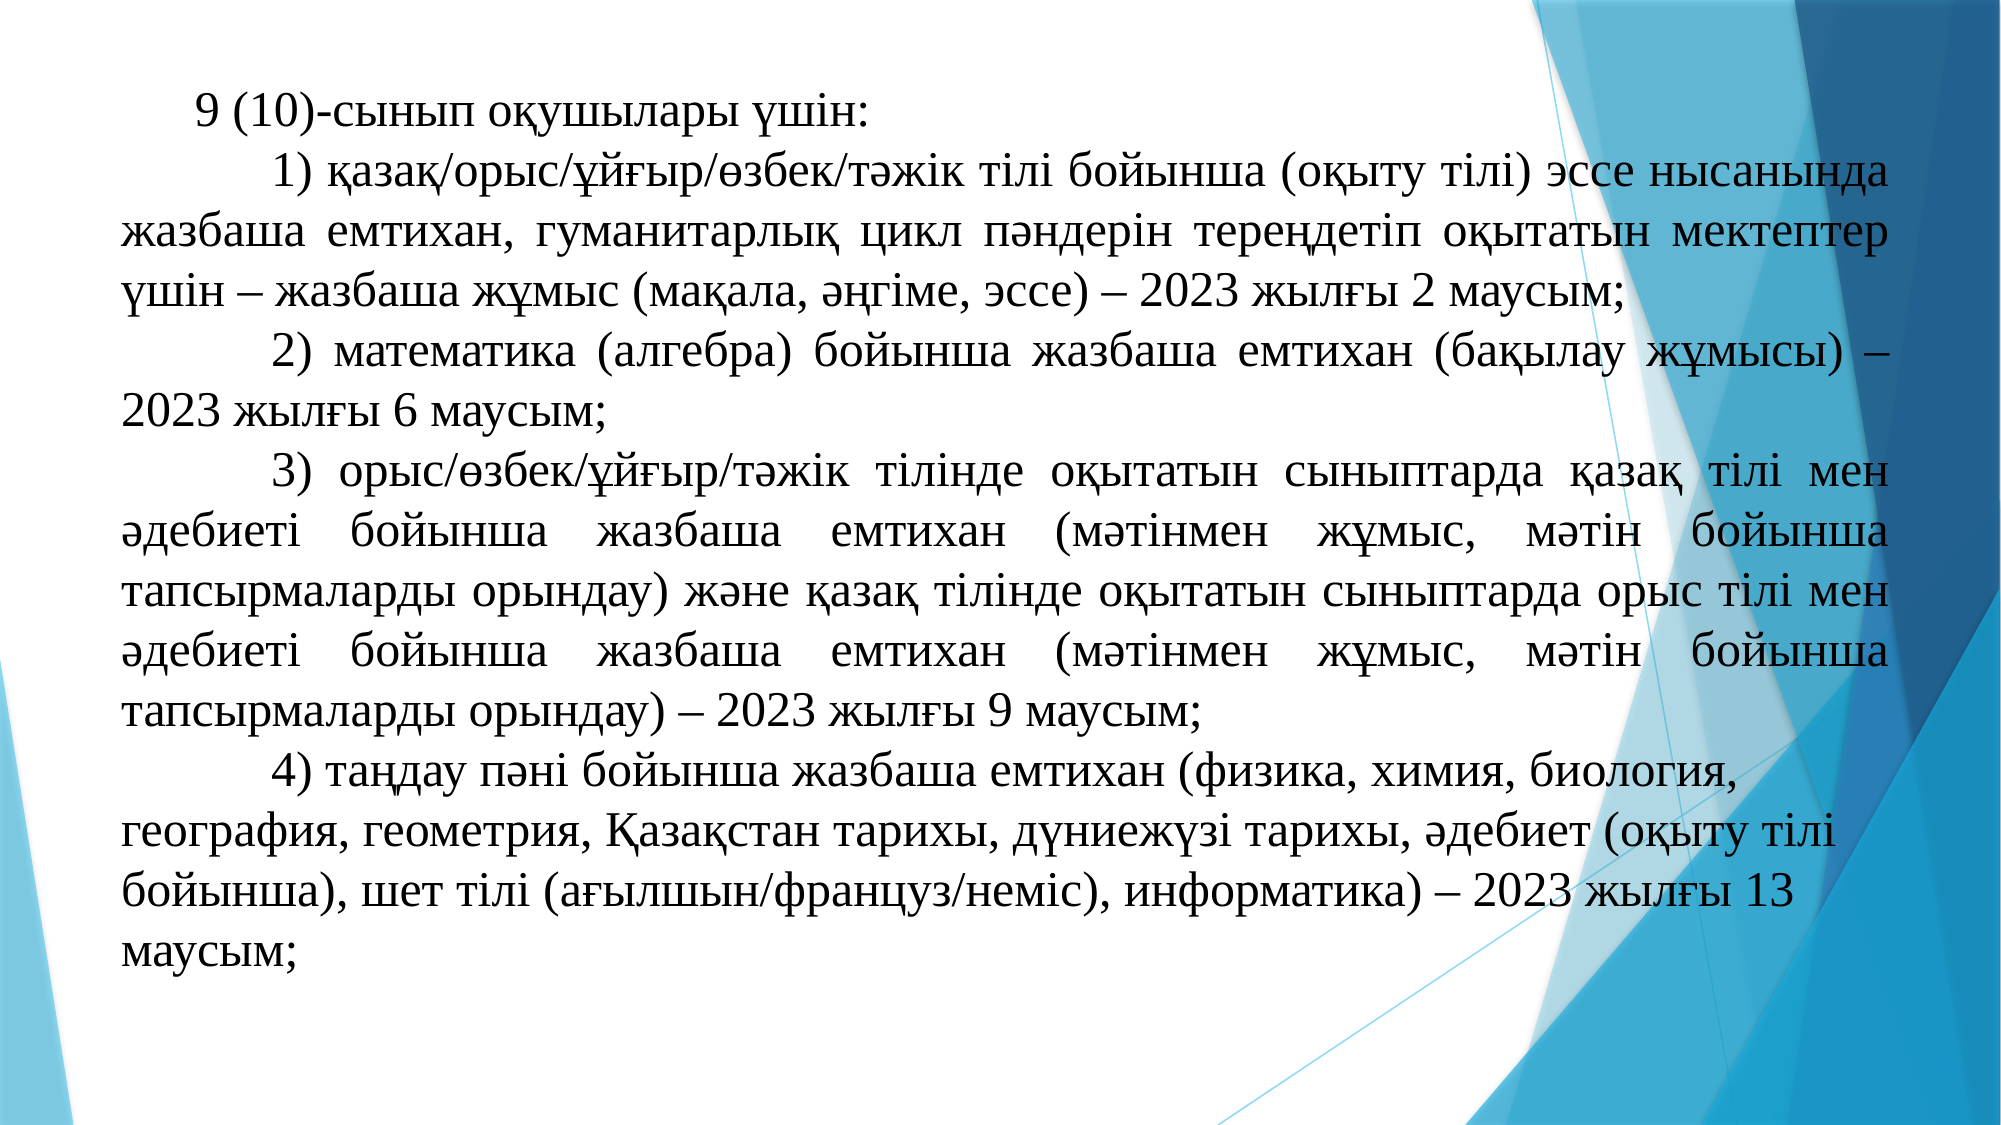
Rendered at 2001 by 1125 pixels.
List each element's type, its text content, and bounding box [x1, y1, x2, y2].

text_box 9 (10)-сынып оқушылары үшін: 1) қазақ/орыс/ұйғыр/өзбек/тәжік тілі бойынша (оқыту тілі) эссе нысанында жазбаша емтихан, гуманитарлық цикл пәндерін тереңдетіп оқытатын мектептер үшін – жазбаша жұмыс (мақала, әңгіме, эссе) – 2023 жылғы 2 маусым; 2) математика (алгебра) бойынша жазбаша емтихан (бақылау жұмысы) – 2023 жылғы 6 маусым; 3) орыс/өзбек/ұйғыр/тәжік тілінде оқытатын сыныптарда қазақ тілі мен әдебиеті бойынша жазбаша емтихан (мәтінмен жұмыс, мәтін бойынша тапсырмаларды орындау) және қазақ тілінде оқытатын сыныптарда орыс тілі мен әдебиеті бойынша жазбаша емтихан (мәтінмен жұмыс, мәтін бойынша тапсырмаларды орындау) – 2023 жылғы 9 маусым; 4) таңдау пәні бойынша жазбаша емтихан (физика, химия, биология, география, геометрия, Қазақстан тарихы, дүниежүзі тарихы, әдебиет (оқыту тілі бойынша), шет тілі (ағылшын/француз/неміс), информатика) – 2023 жылғы 13 маусым; [106, 68, 1905, 984]
